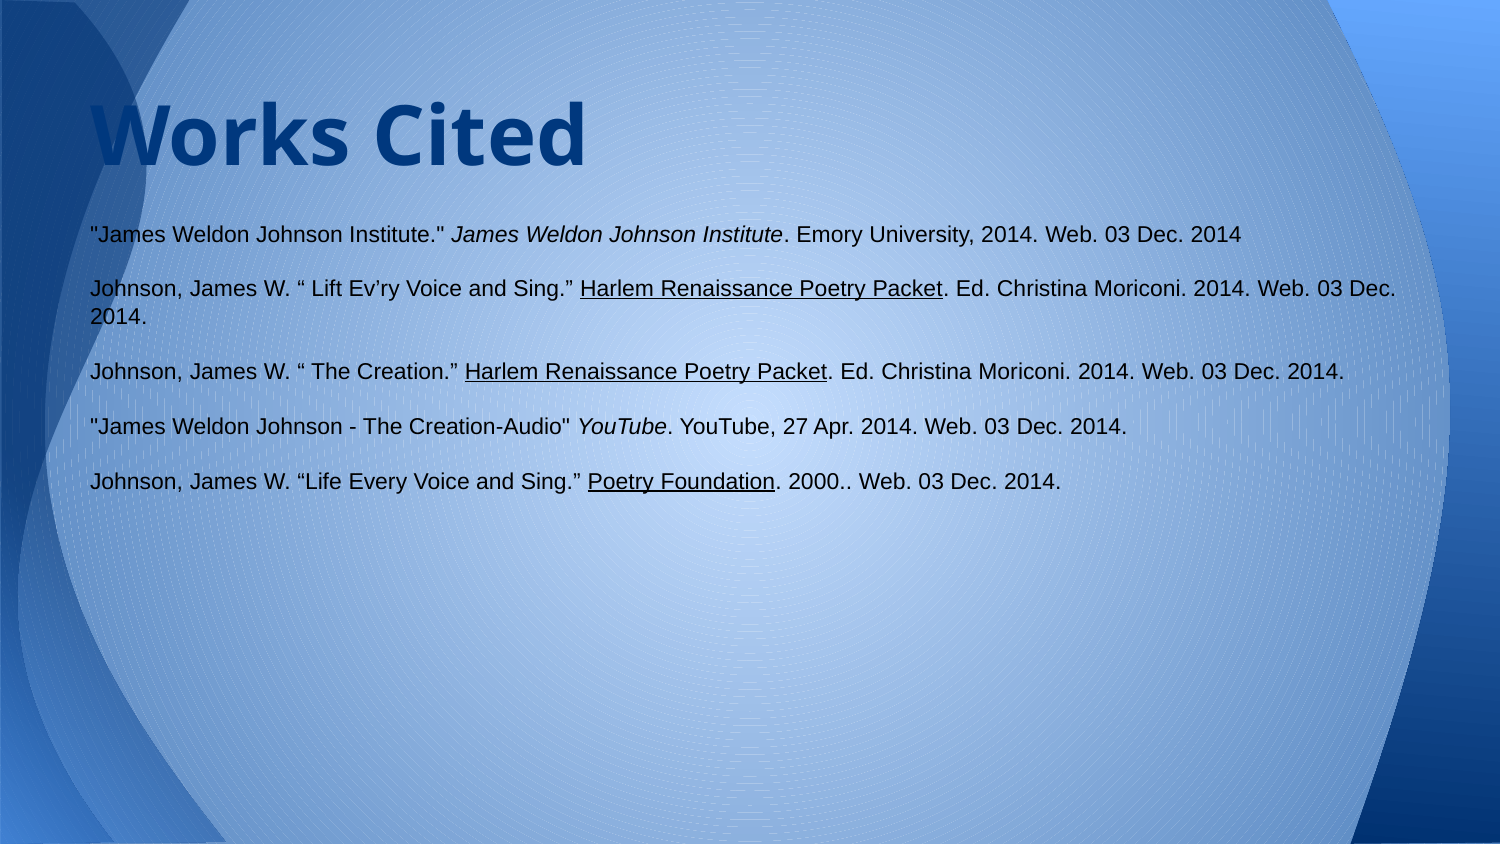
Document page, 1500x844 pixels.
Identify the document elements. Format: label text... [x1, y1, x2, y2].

list "James Weldon Johnson Institute." James Weldon Johnson Institute. Emory University, 2014. Web. 03 Dec. 2014 Johnson, James W. “ Lift Ev’ry Voice and Sing.” Harlem Renaissance Poetry Packet. Ed. Christina Moriconi. 2014. Web. 03 Dec. 2014. Johnson, James W. “ The Creation.” Harlem Renaissance Poetry Packet. Ed. Christina Moriconi. 2014. Web. 03 Dec. 2014. "James Weldon Johnson - The Creation-Audio" YouTube. YouTube, 27 Apr. 2014. Web. 03 Dec. 2014. Johnson, James W. “Life Every Voice and Sing.” Poetry Foundation. 2000.. Web. 03 Dec. 2014. [75, 204, 1425, 800]
title Works Cited [75, 33, 1425, 197]
